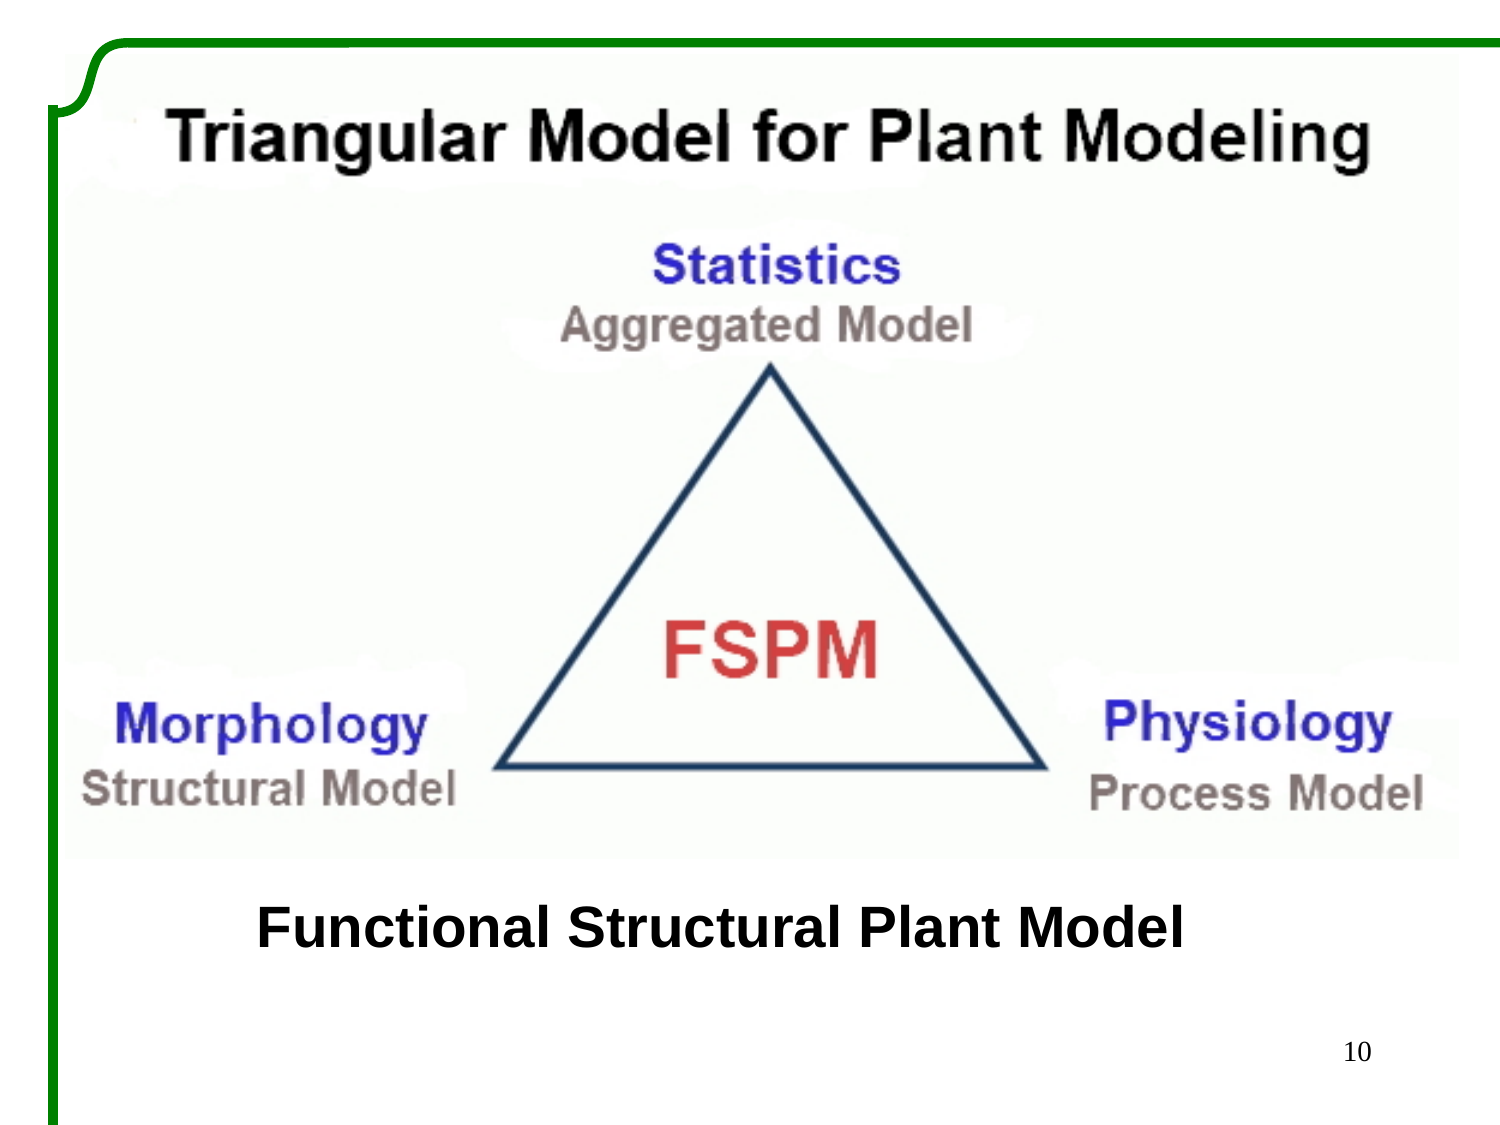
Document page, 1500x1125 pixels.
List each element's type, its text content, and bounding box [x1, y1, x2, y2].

picture [64, 54, 1459, 859]
text_box Functional Structural Plant Model [242, 881, 1247, 967]
slide_number 10 [1074, 1025, 1388, 1100]
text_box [55, 40, 126, 116]
